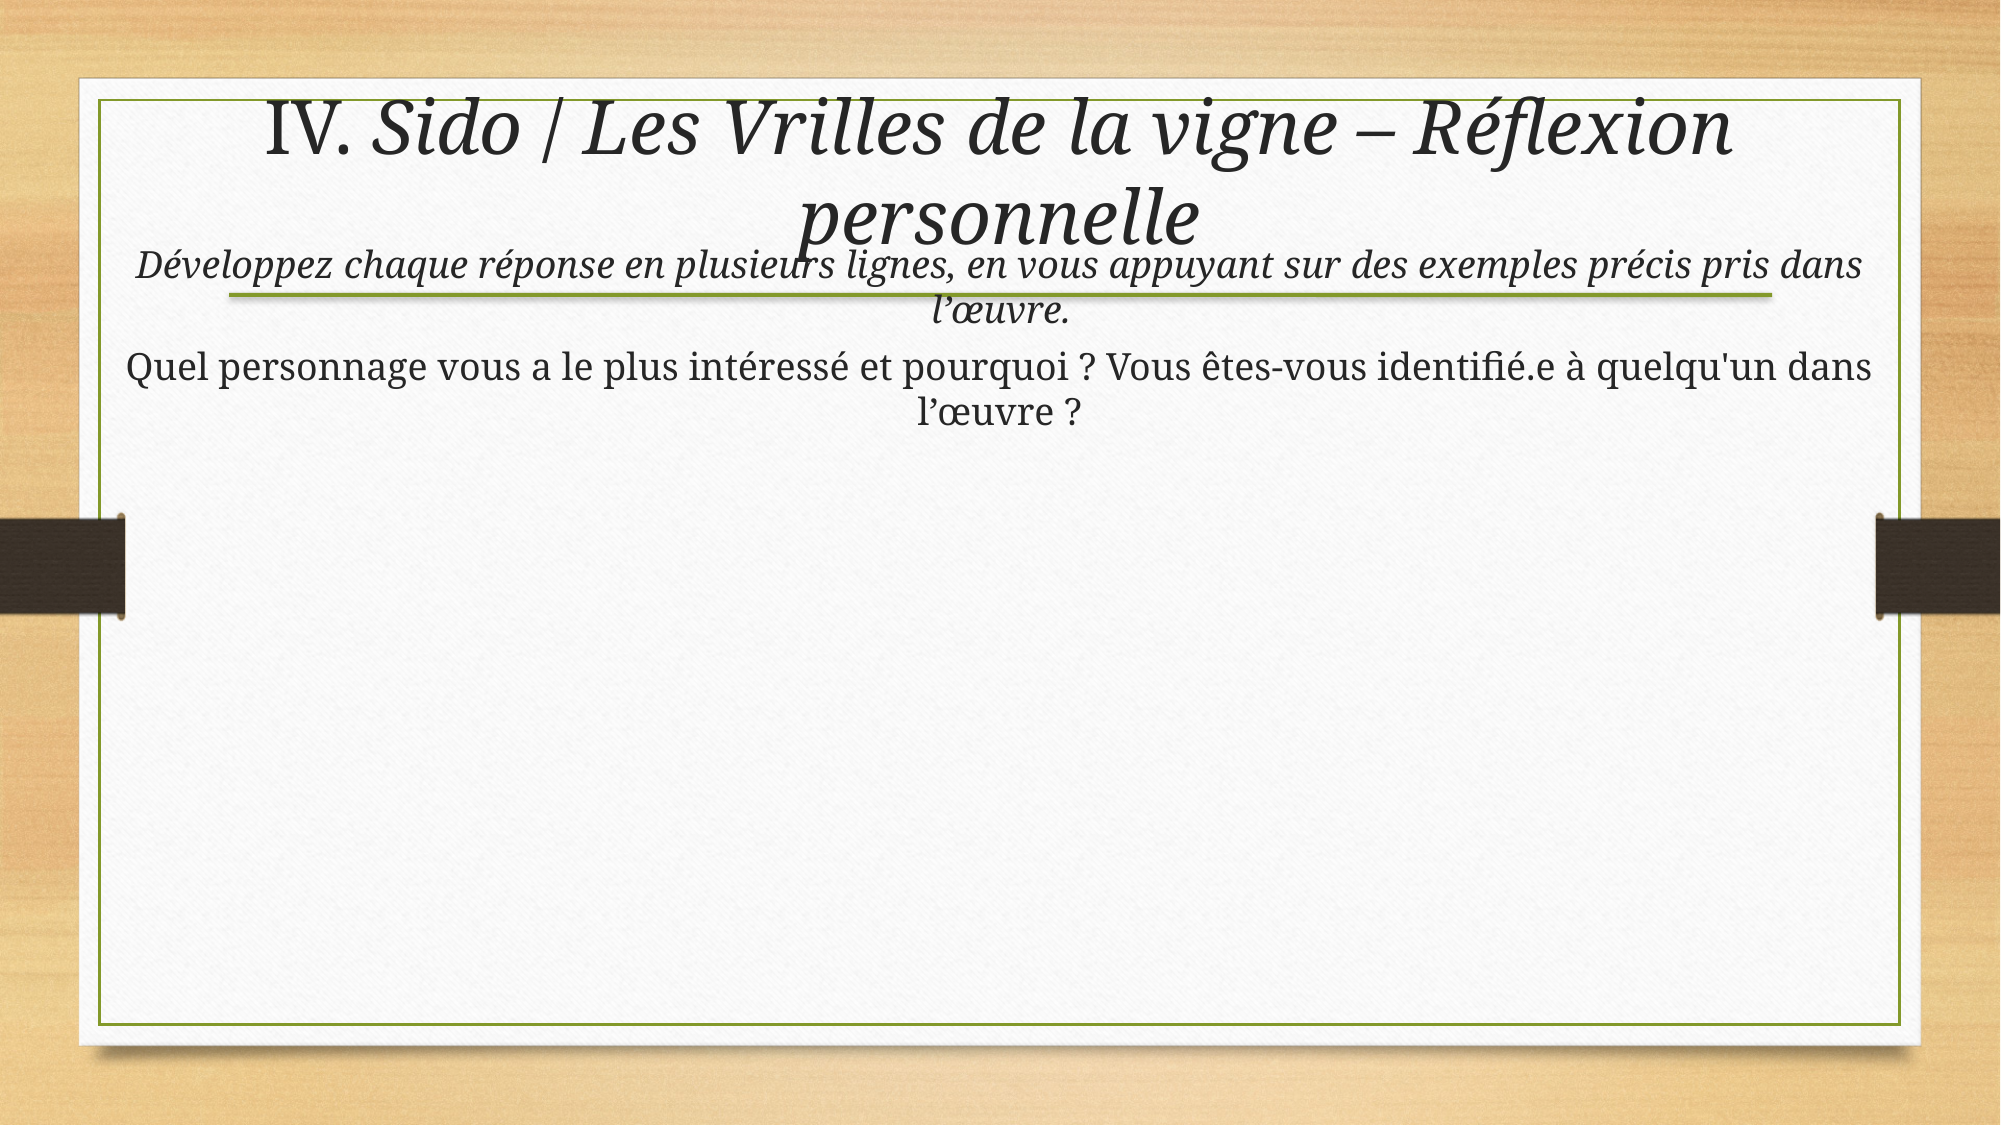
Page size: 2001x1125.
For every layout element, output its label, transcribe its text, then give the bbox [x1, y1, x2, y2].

text_box Quel personnage vous a le plus intéressé et pourquoi ? Vous êtes-vous identifié.e à quelqu'un dans l’œuvre ? [100, 335, 1899, 415]
title IV. Sido / Les Vrilles de la vigne – Réflexion personnelle [212, 121, 1788, 218]
picture [0, 0, 2001, 1125]
text_box Développez chaque réponse en plusieurs lignes, en vous appuyant sur des exemples précis pris dans l’œuvre. [101, 233, 1900, 313]
